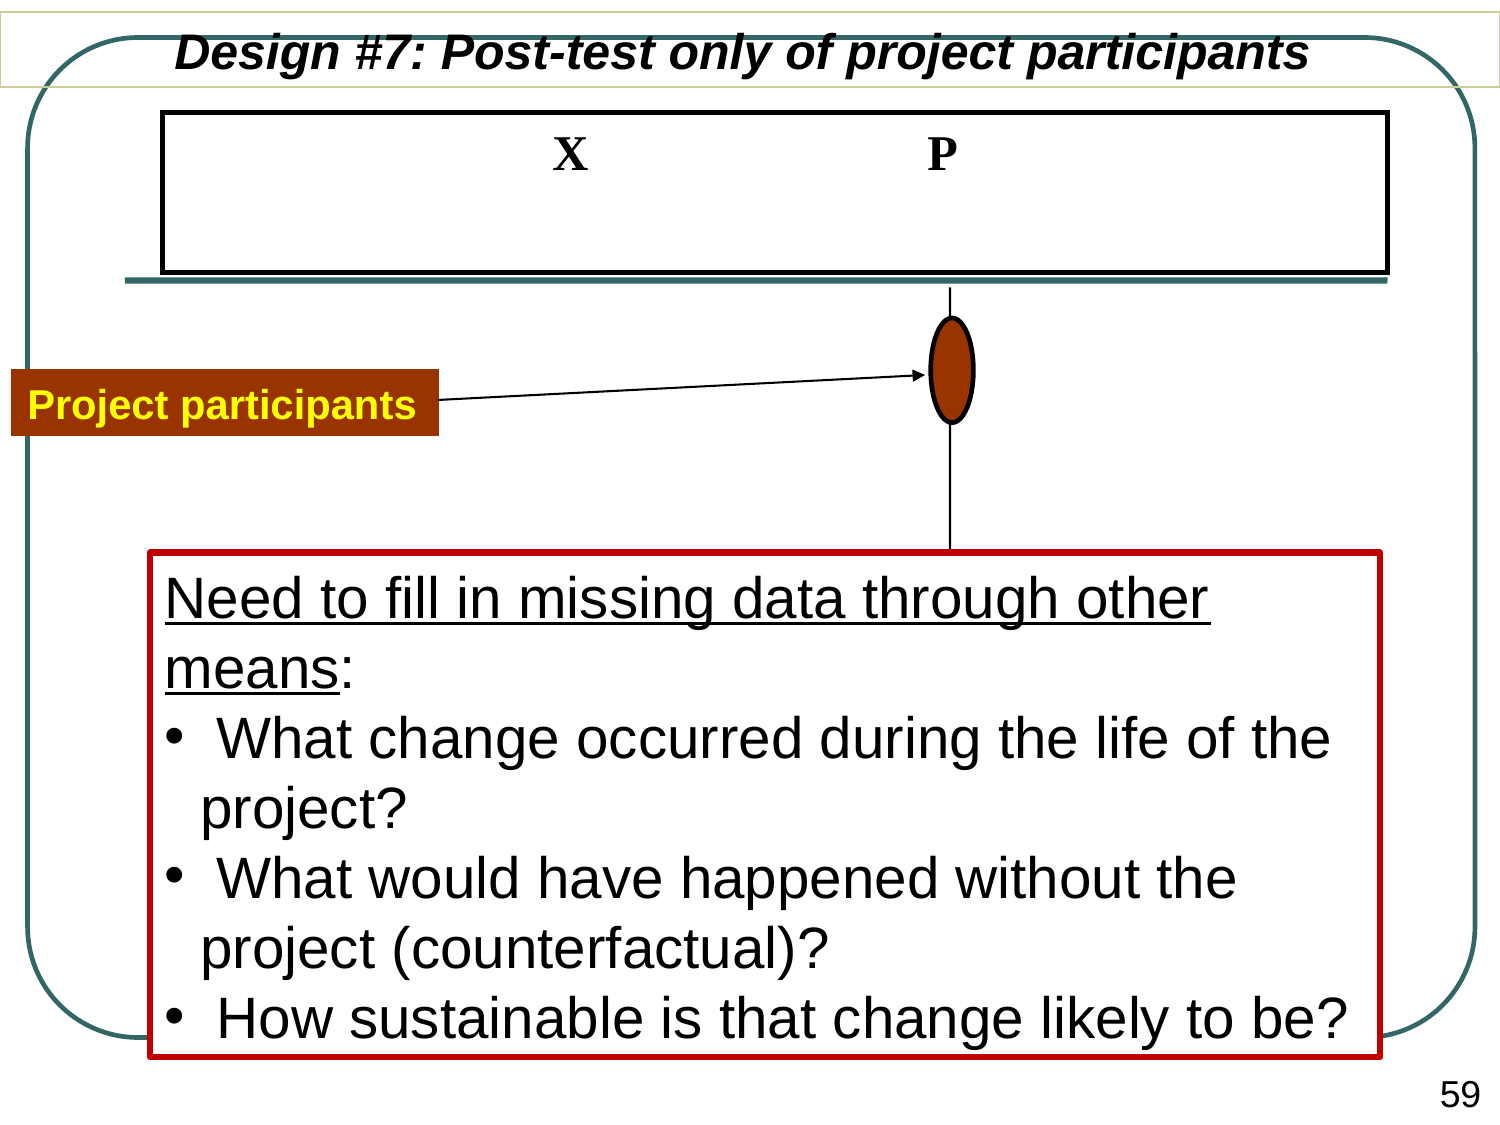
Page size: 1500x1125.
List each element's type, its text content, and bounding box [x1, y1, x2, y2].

text_box [437, 369, 925, 401]
text_box Need to fill in missing data through other means: What change occurred during the life of the project? What would have happened without the project (counterfactual)? How sustainable is that change likely to be? [148, 550, 1382, 1059]
text_box [930, 317, 974, 423]
text_box Design #7: Post-test only of project participants [0, 12, 1500, 88]
text_box Project participants [12, 370, 438, 436]
text_box 59 [1425, 1062, 1500, 1123]
text_box X P [162, 112, 1388, 273]
